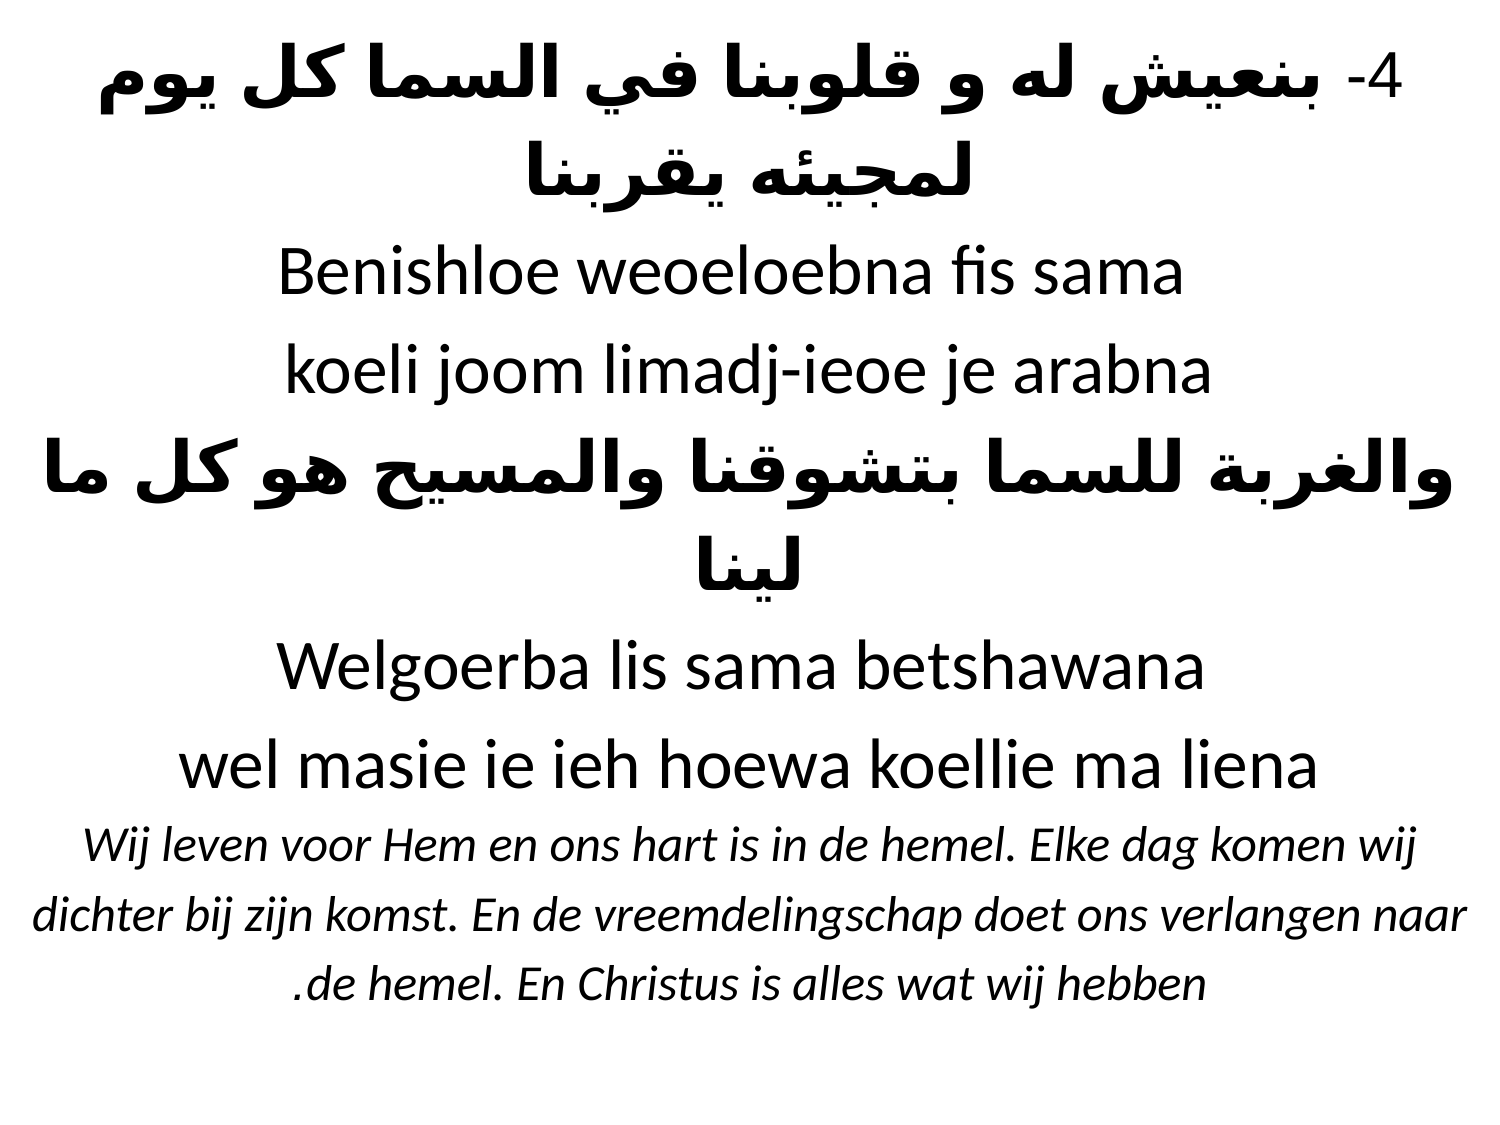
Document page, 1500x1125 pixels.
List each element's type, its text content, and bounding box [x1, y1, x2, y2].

title 4- بنعيش له و قلوبنا في السما كل يوم لمجيئه يقربنا Benishloe weoeloebna fis sama koeli joom limadj-ieoe je arabna والغربة للسما بتشوقنا والمسيح هو كل ما لينا Welgoerba lis sama betshawana wel masie ie ieh hoewa koellie ma liena Wij leven voor Hem en ons hart is in de hemel. Elke dag komen wij dichter bij zijn komst. En de vreemdelingschap doet ons verlangen naar de hemel. En Christus is alles wat wij hebben. [0, 0, 1500, 1024]
